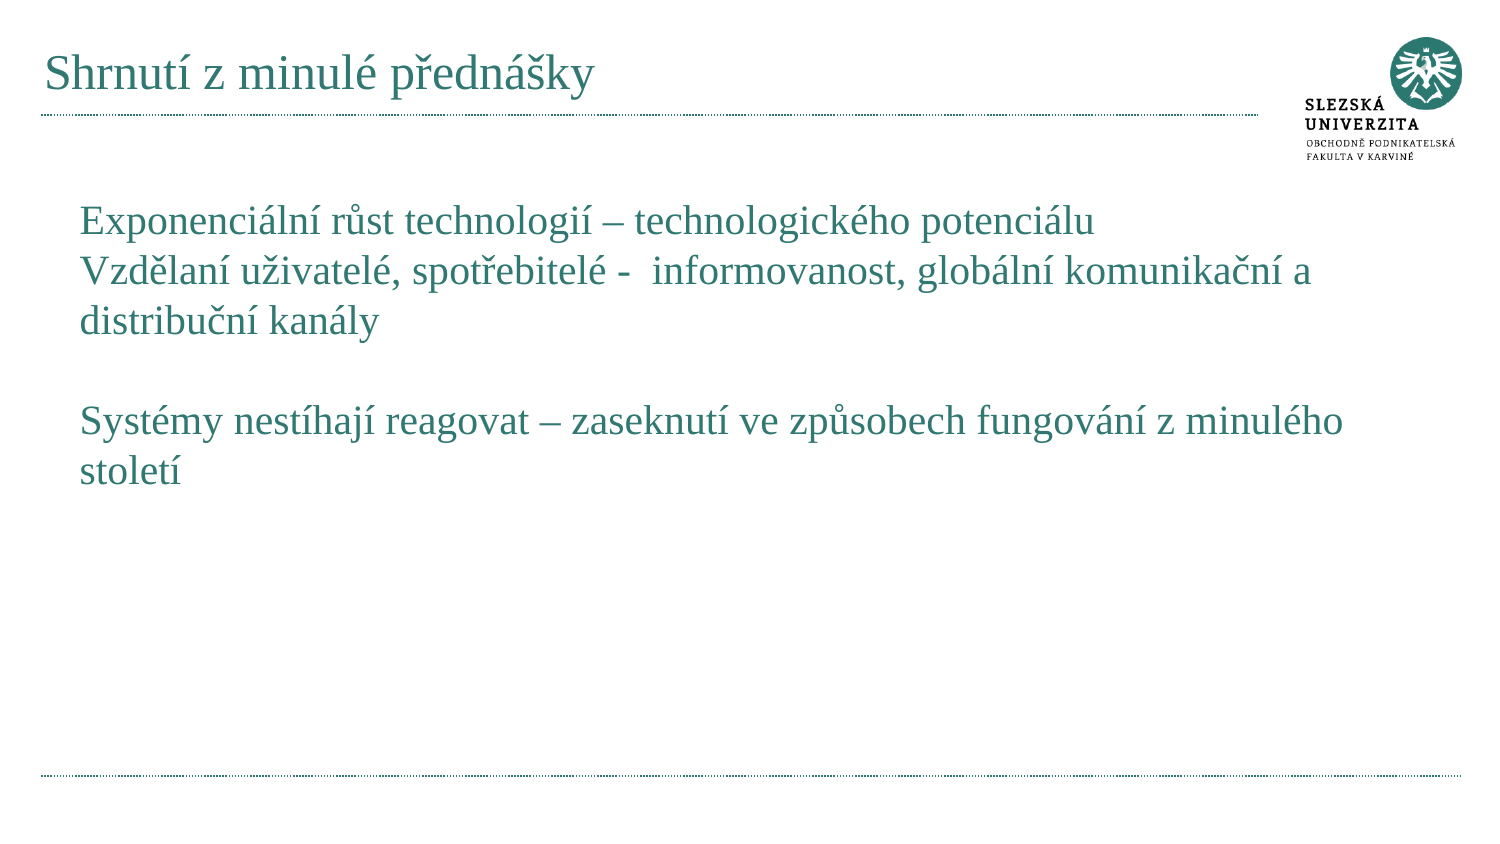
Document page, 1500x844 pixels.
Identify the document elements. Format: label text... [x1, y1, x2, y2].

title Shrnutí z minulé přednášky [29, 32, 1105, 116]
list Exponenciální růst technologií – technologického potenciálu Vzdělaní uživatelé, spotřebitelé - informovanost, globální komunikační a distribuční kanály Systémy nestíhají reagovat – zaseknutí ve způsobech fungování z minulého století [64, 185, 1424, 682]
picture [1305, 37, 1462, 160]
